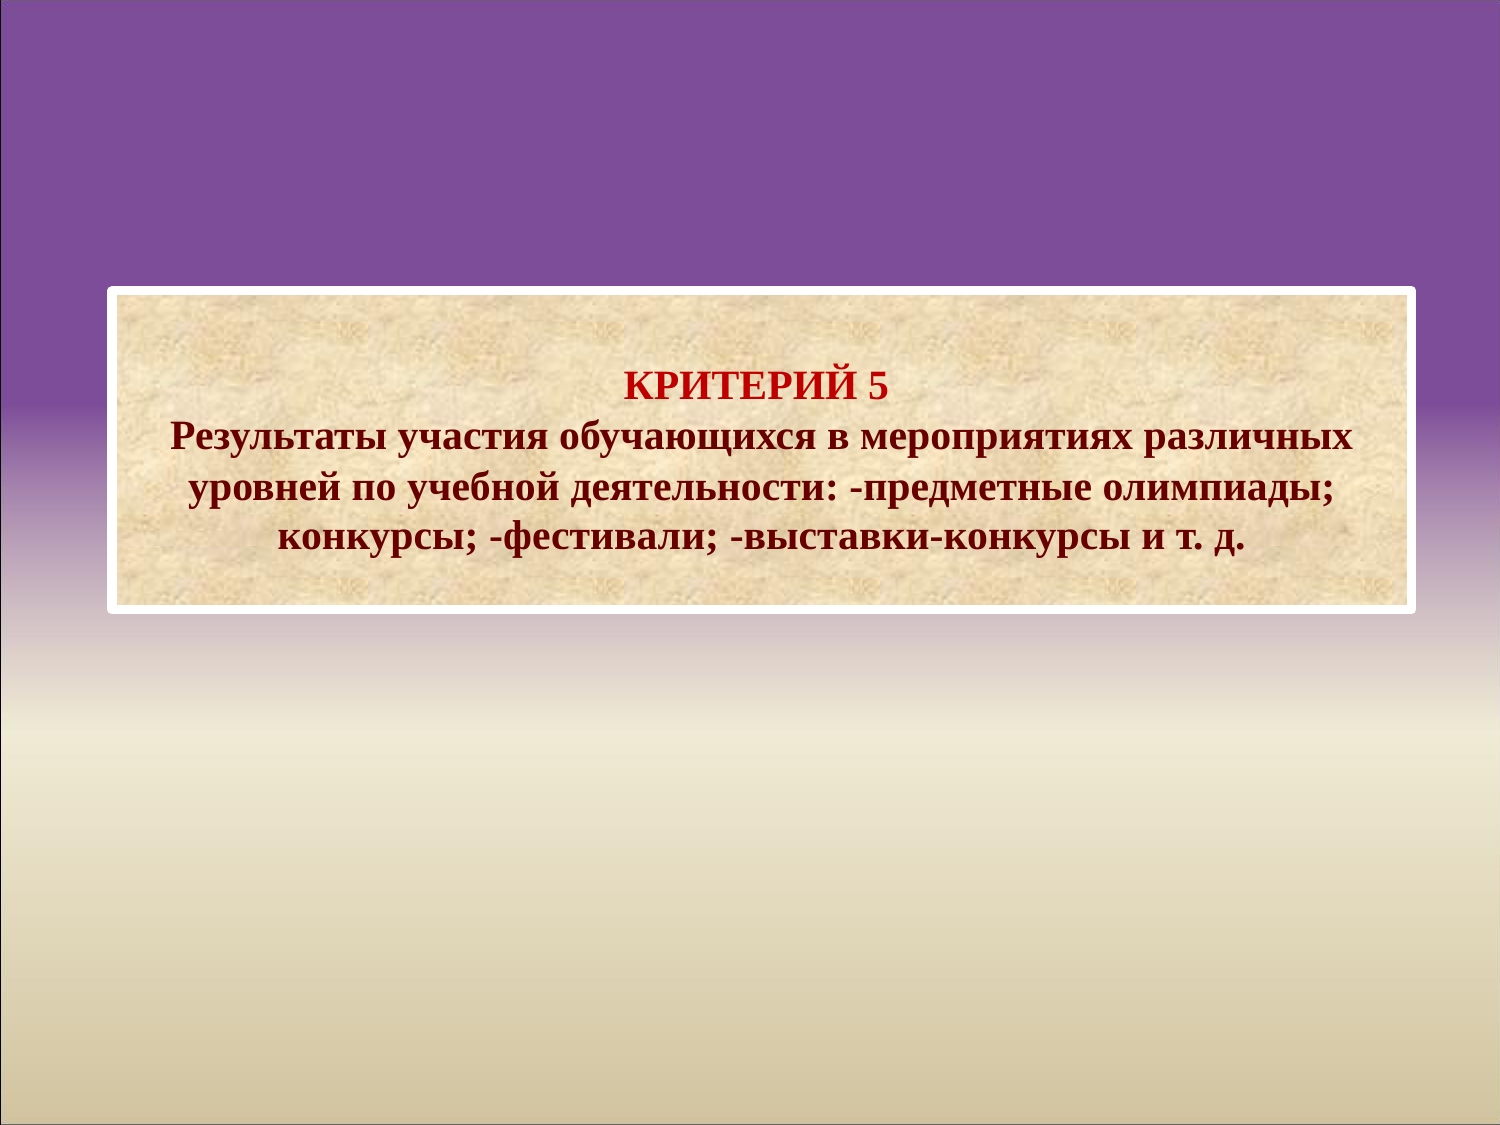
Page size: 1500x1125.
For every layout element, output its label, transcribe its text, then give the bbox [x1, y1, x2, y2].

text_box КРИТЕРИЙ 5 Результаты участия обучающихся в мероприятиях различных уровней по учебной деятельности: -предметные олимпиады; конкурсы; -фестивали; -выставки-конкурсы и т. д. [112, 290, 1412, 610]
picture [0, 0, 1500, 1125]
